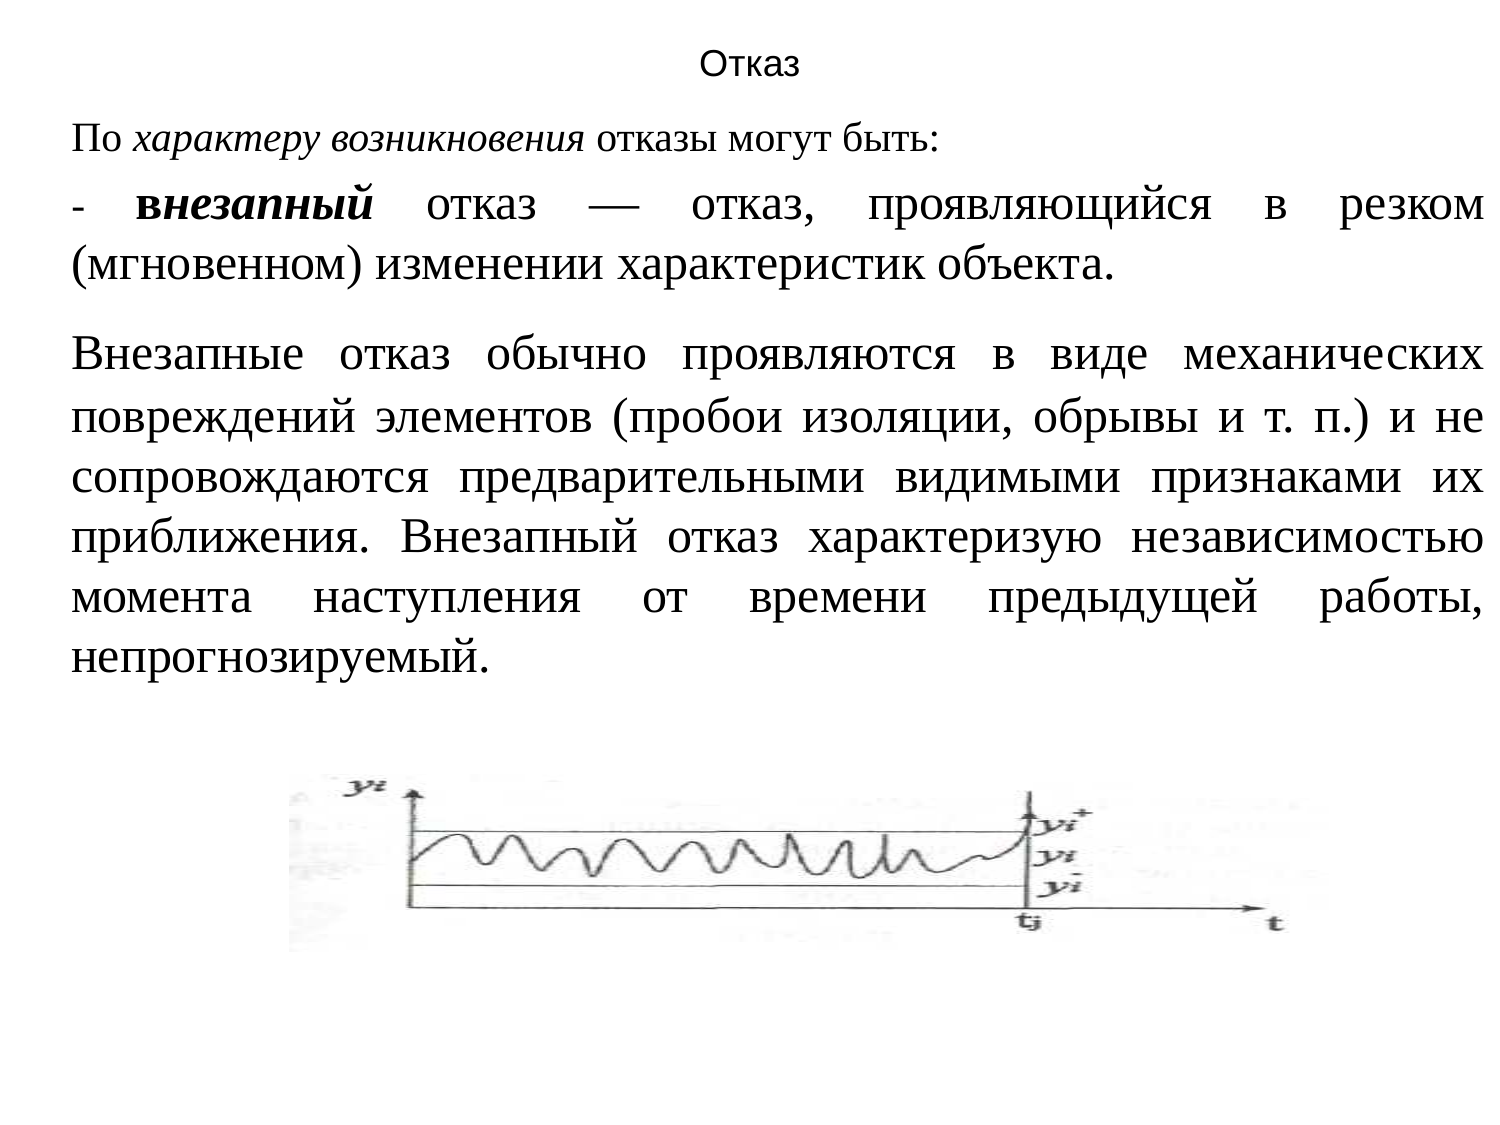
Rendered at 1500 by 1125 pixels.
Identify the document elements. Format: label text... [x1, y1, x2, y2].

picture [289, 774, 1329, 953]
title Отказ [75, 45, 1425, 79]
list По характеру возникновения отказы могут быть: - внезапный отказ — отказ, проявляющийся в резком (мгновенном) изменении характеристик объекта. Внезапные отказ обычно проявляются в виде механических повреждений элементов (пробои изоляции, обрывы и т. п.) и не сопровождаются предварительными видимыми признаками их приближения. Внезапный отказ характеризую независимостью момента наступления от времени предыдущей работы, непрогнозируемый. [0, 101, 1500, 1125]
